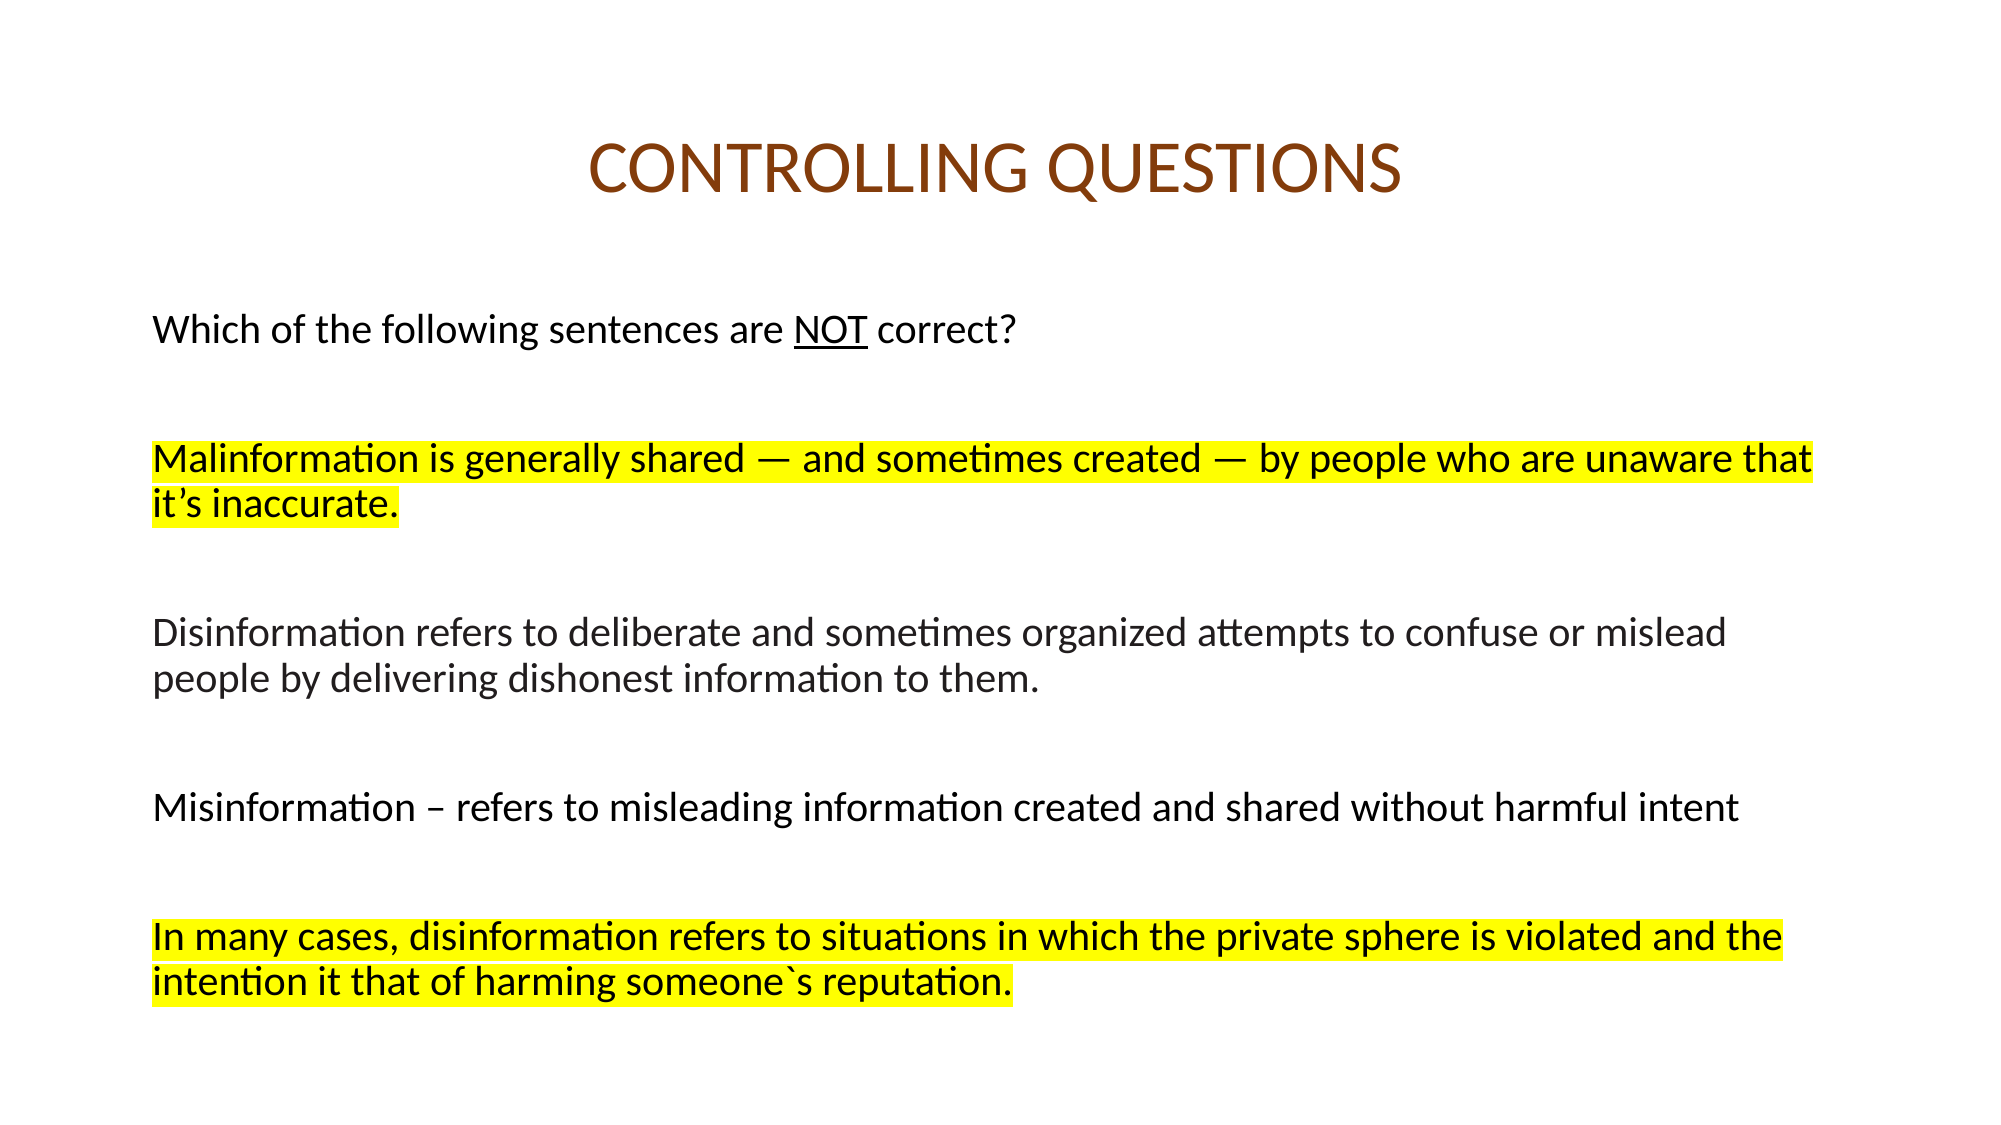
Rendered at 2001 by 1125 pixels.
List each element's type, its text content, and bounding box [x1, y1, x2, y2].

list Which of the following sentences are NOT correct? Malinformation is generally shared — and sometimes created — by people who are unaware that it’s inaccurate. Disinformation refers to deliberate and sometimes organized attempts to confuse or mislead people by delivering dishonest information to them. Misinformation – refers to misleading information created and shared without harmful intent In many cases, disinformation refers to situations in which the private sphere is violated and the intention it that of harming someone`s reputation. [137, 299, 1863, 1014]
title CONTROLLING QUESTIONS [57, 59, 1936, 278]
